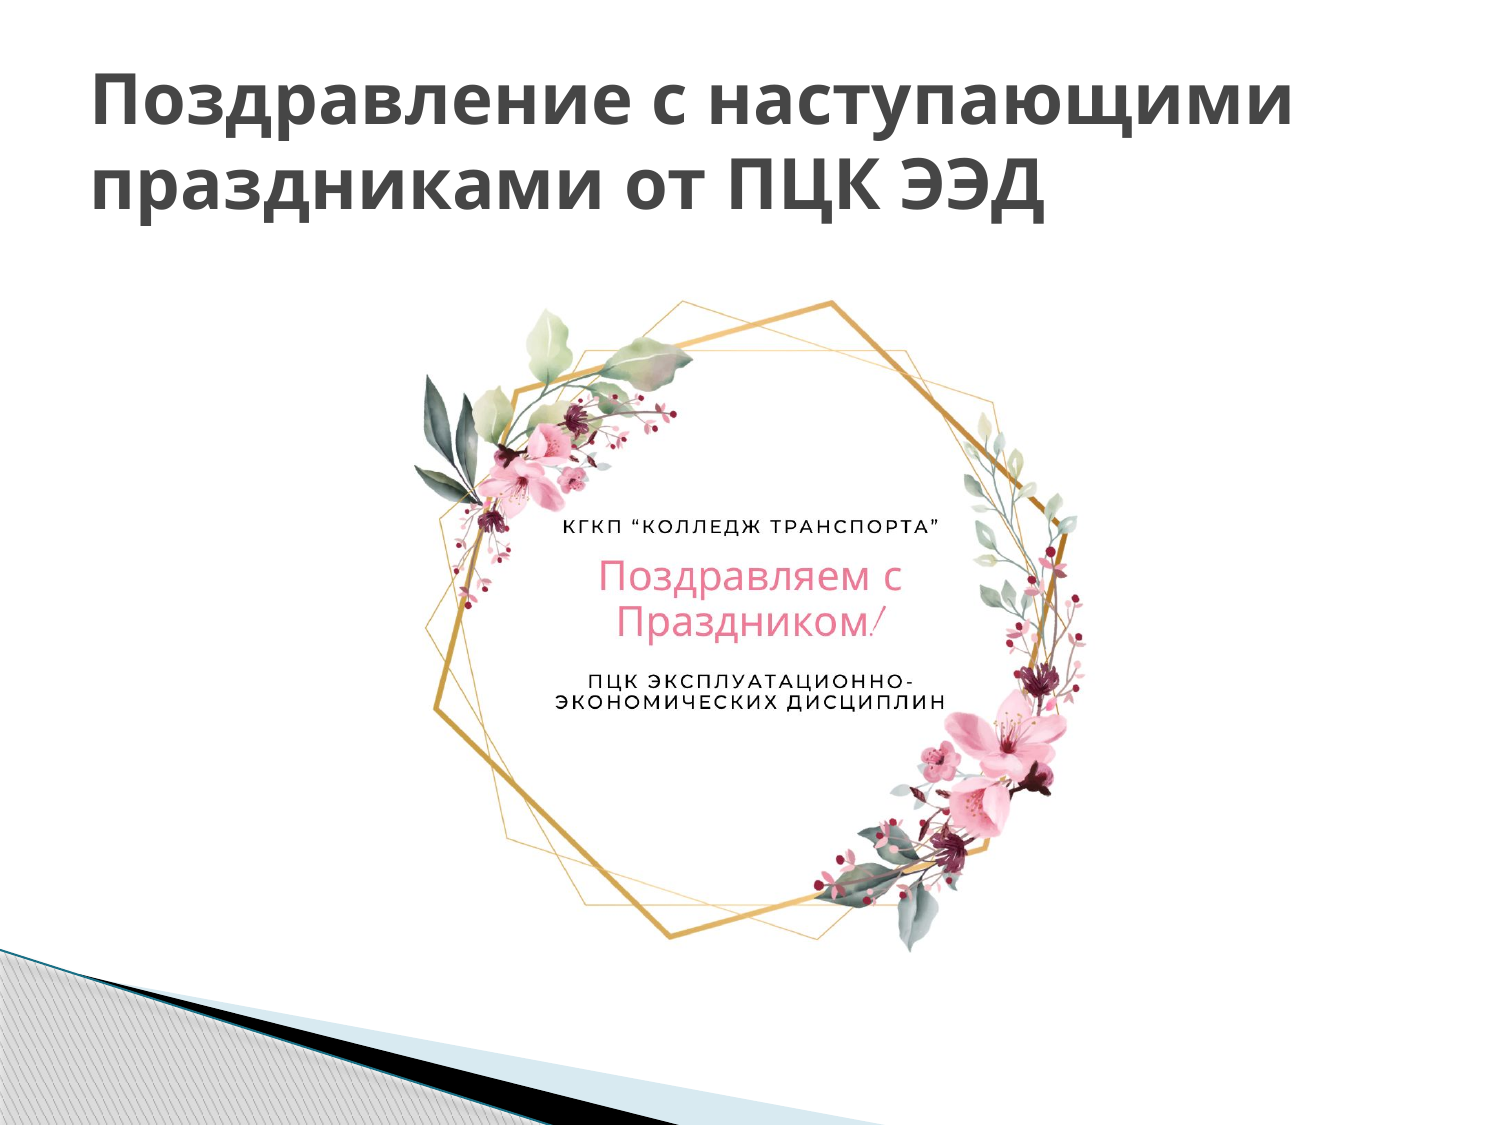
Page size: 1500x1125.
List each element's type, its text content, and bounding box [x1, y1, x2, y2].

title Поздравление с наступающими праздниками от ПЦК ЭЭД [75, 45, 1425, 233]
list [378, 242, 1122, 986]
